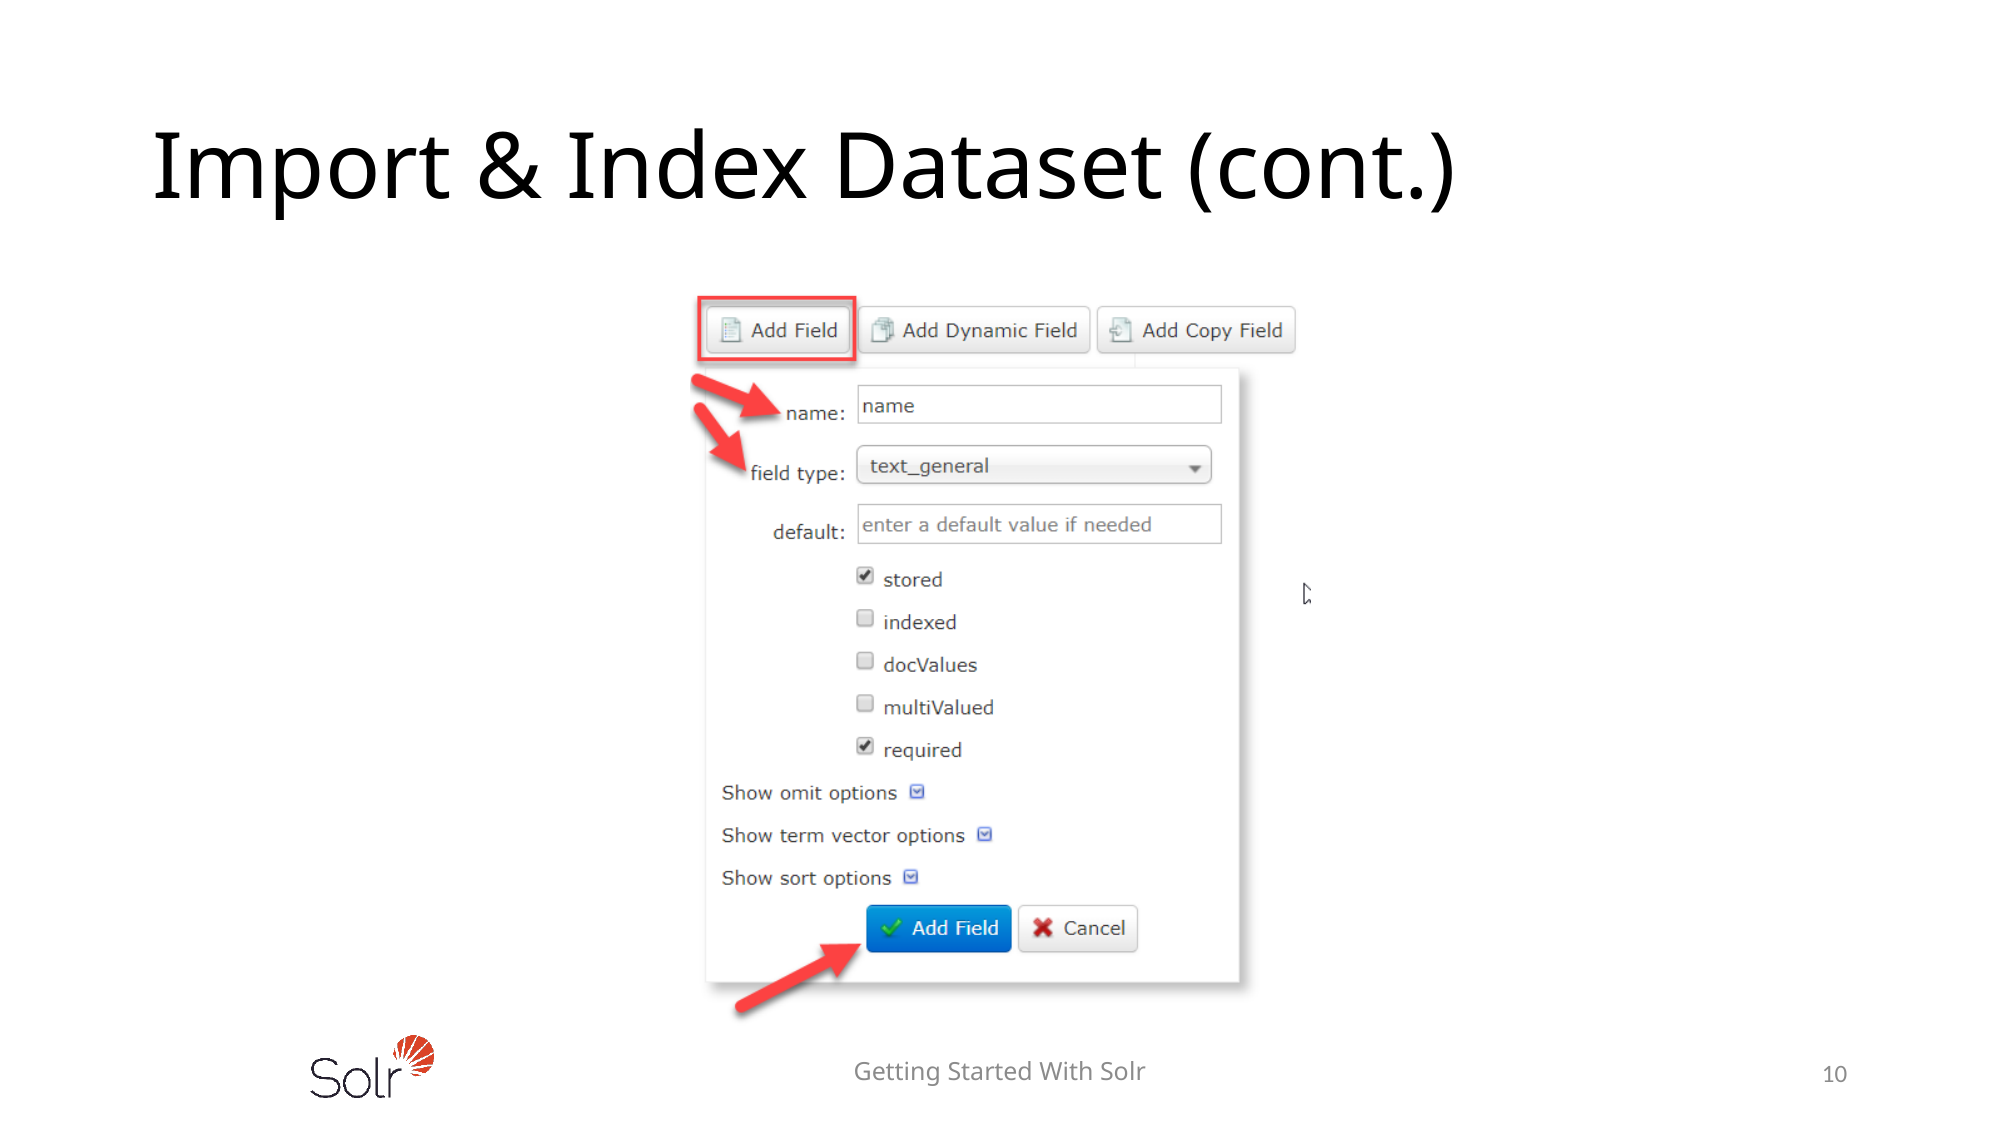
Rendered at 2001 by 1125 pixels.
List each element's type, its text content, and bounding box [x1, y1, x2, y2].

footer Getting Started With Solr [662, 1042, 1338, 1103]
slide_number 10 [1412, 1042, 1863, 1103]
title Import & Index Dataset (cont.) [137, 59, 1863, 278]
picture [689, 291, 1311, 1029]
picture [310, 1035, 434, 1098]
